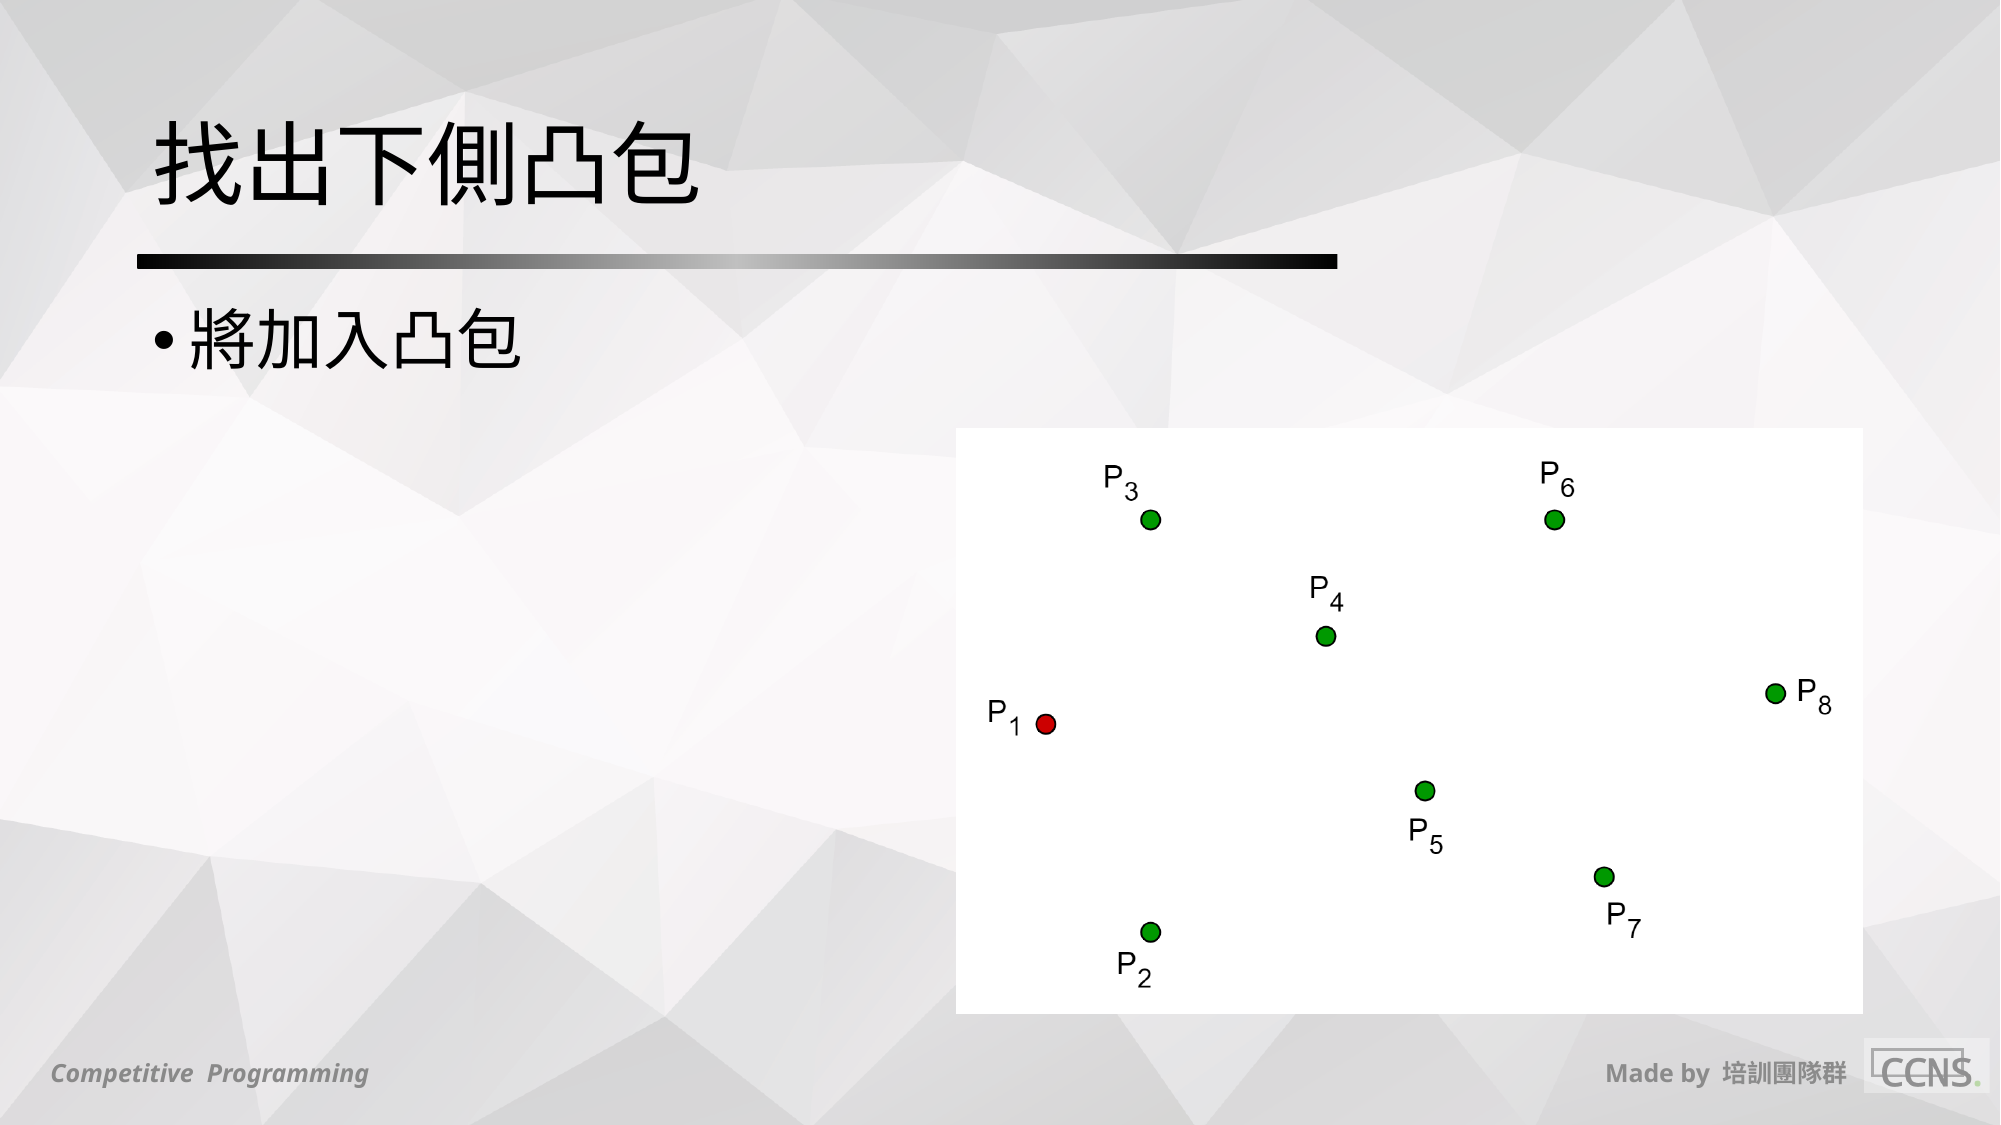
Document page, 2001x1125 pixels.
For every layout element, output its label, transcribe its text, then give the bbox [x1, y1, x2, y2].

title 找出下側凸包 [137, 59, 1863, 278]
picture [0, 0, 2000, 1125]
